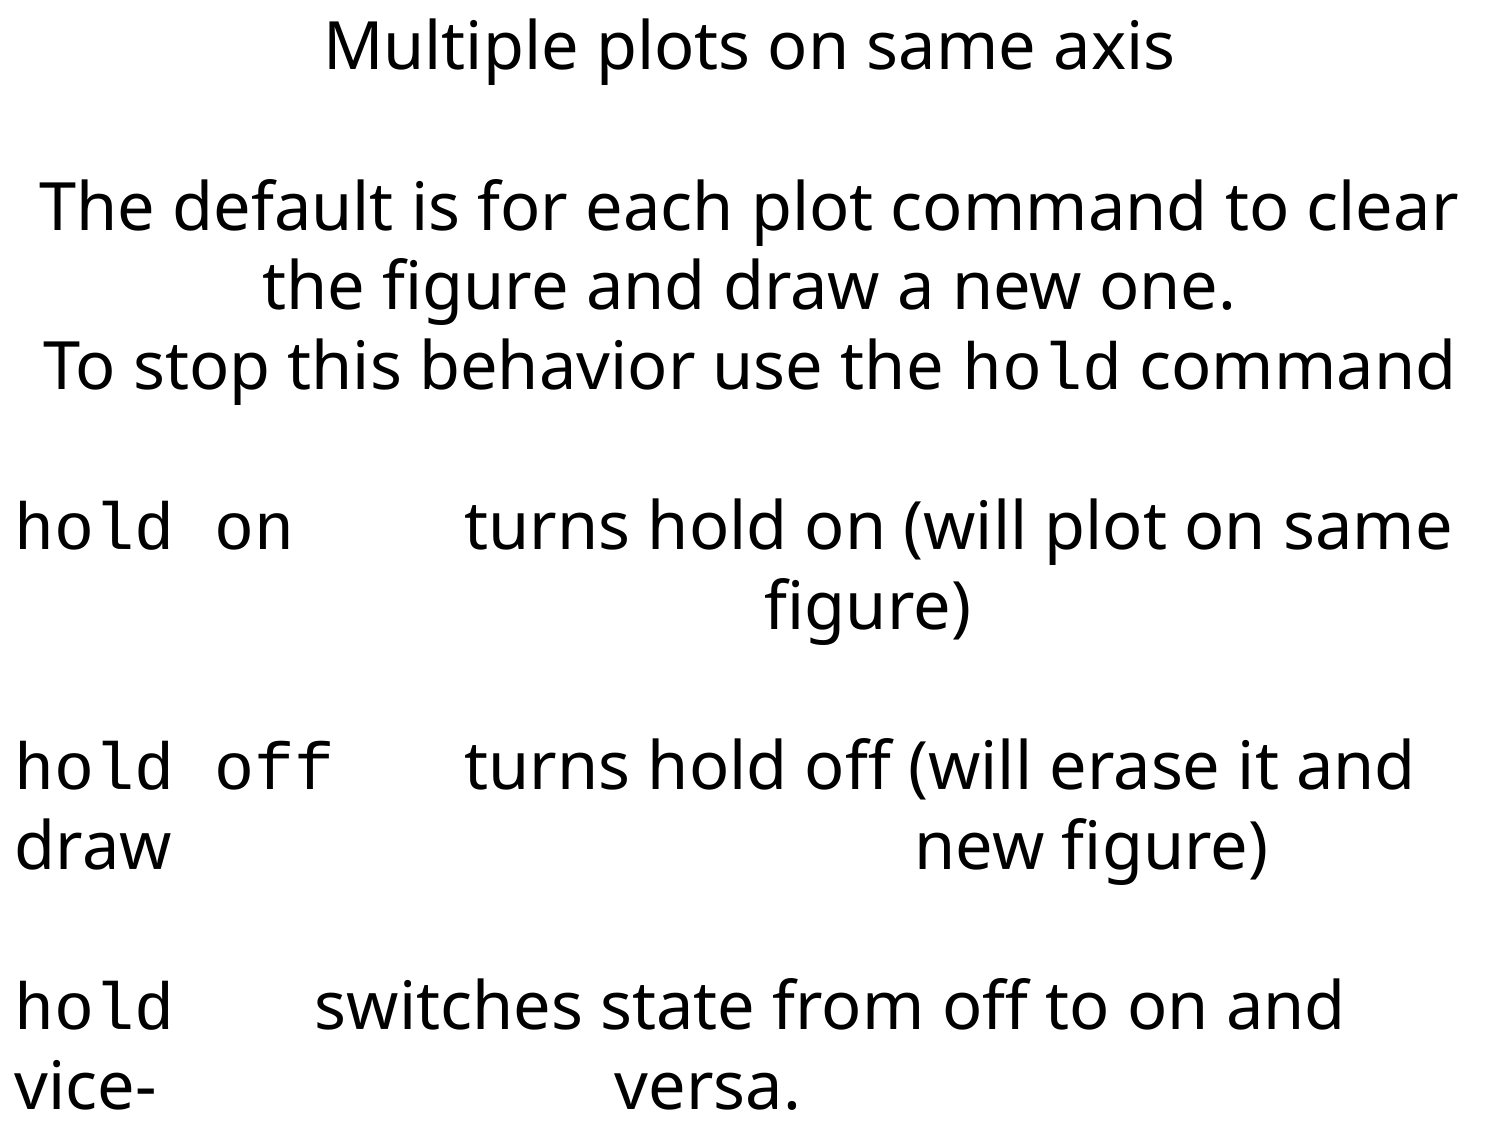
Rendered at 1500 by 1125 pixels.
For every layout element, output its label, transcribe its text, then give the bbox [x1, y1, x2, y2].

text_box Multiple plots on same axis The default is for each plot command to clear the figure and draw a new one. To stop this behavior use the hold command hold on turns hold on (will plot on same figure) hold off turns hold off (will erase it and draw new figure) hold switches state from off to on and vice- versa. [0, 0, 1500, 1125]
